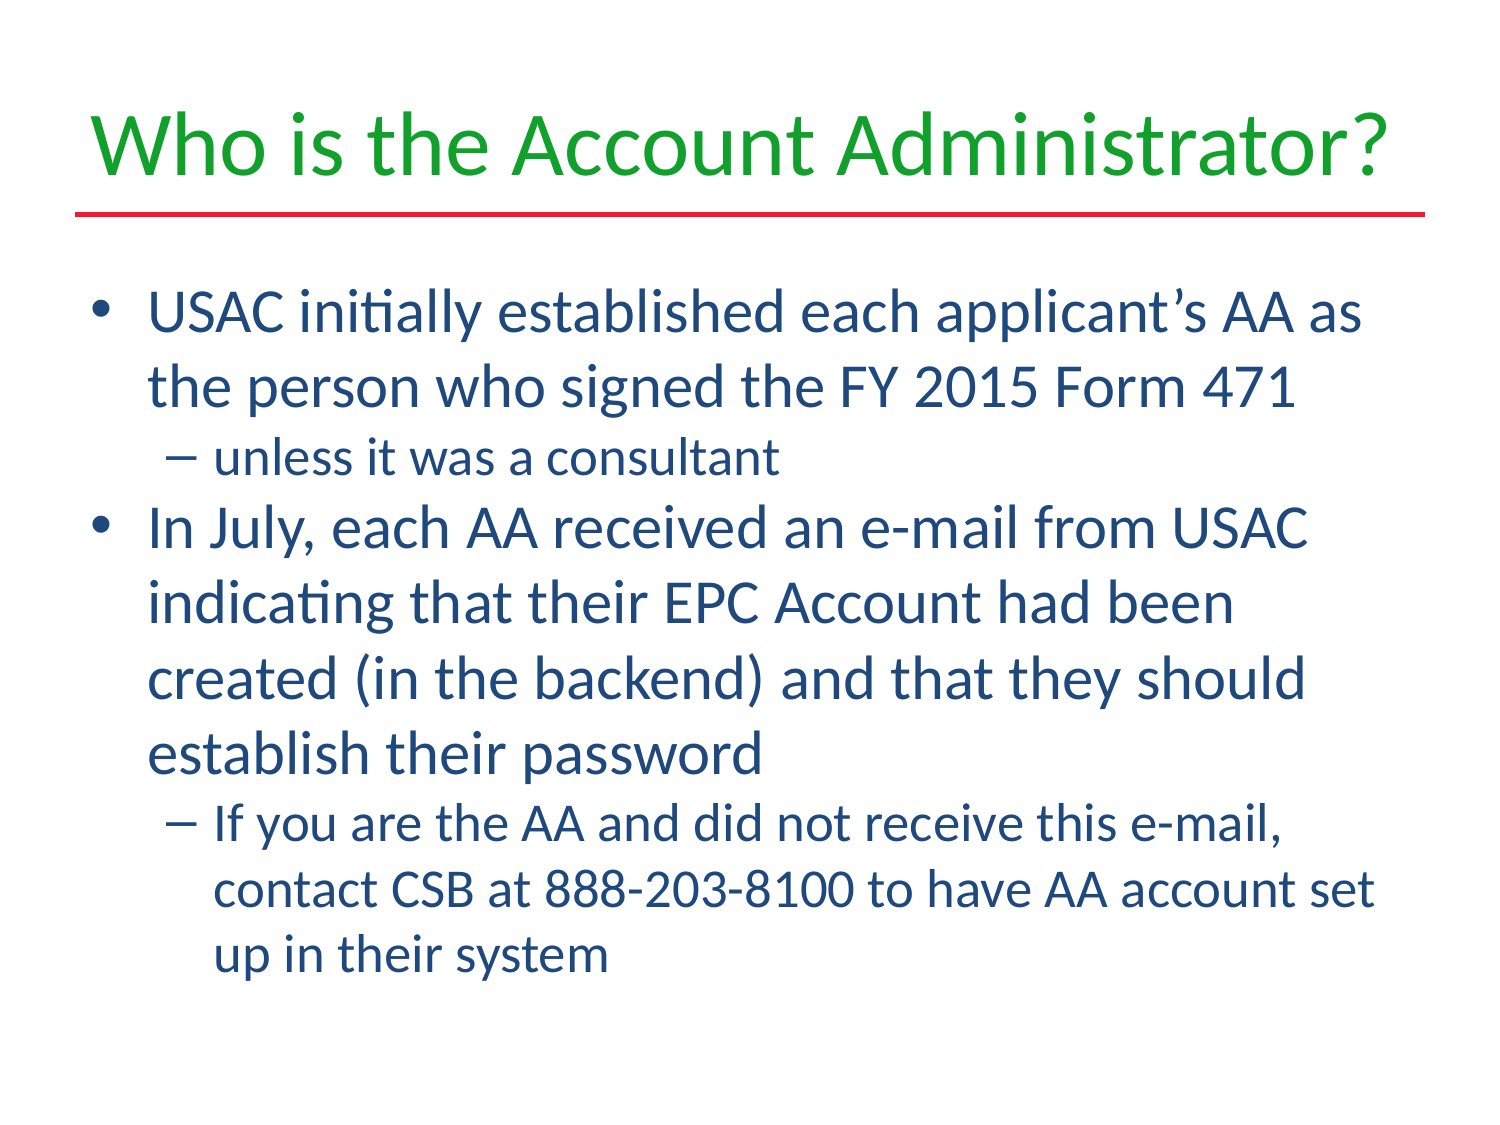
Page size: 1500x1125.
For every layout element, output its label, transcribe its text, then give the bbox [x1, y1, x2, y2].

list USAC initially established each applicant’s AA as the person who signed the FY 2015 Form 471 unless it was a consultant In July, each AA received an e-mail from USAC indicating that their EPC Account had been created (in the backend) and that they should establish their password If you are the AA and did not receive this e-mail, contact CSB at 888-203-8100 to have AA account set up in their system [75, 262, 1425, 1005]
title Who is the Account Administrator? [75, 45, 1425, 233]
